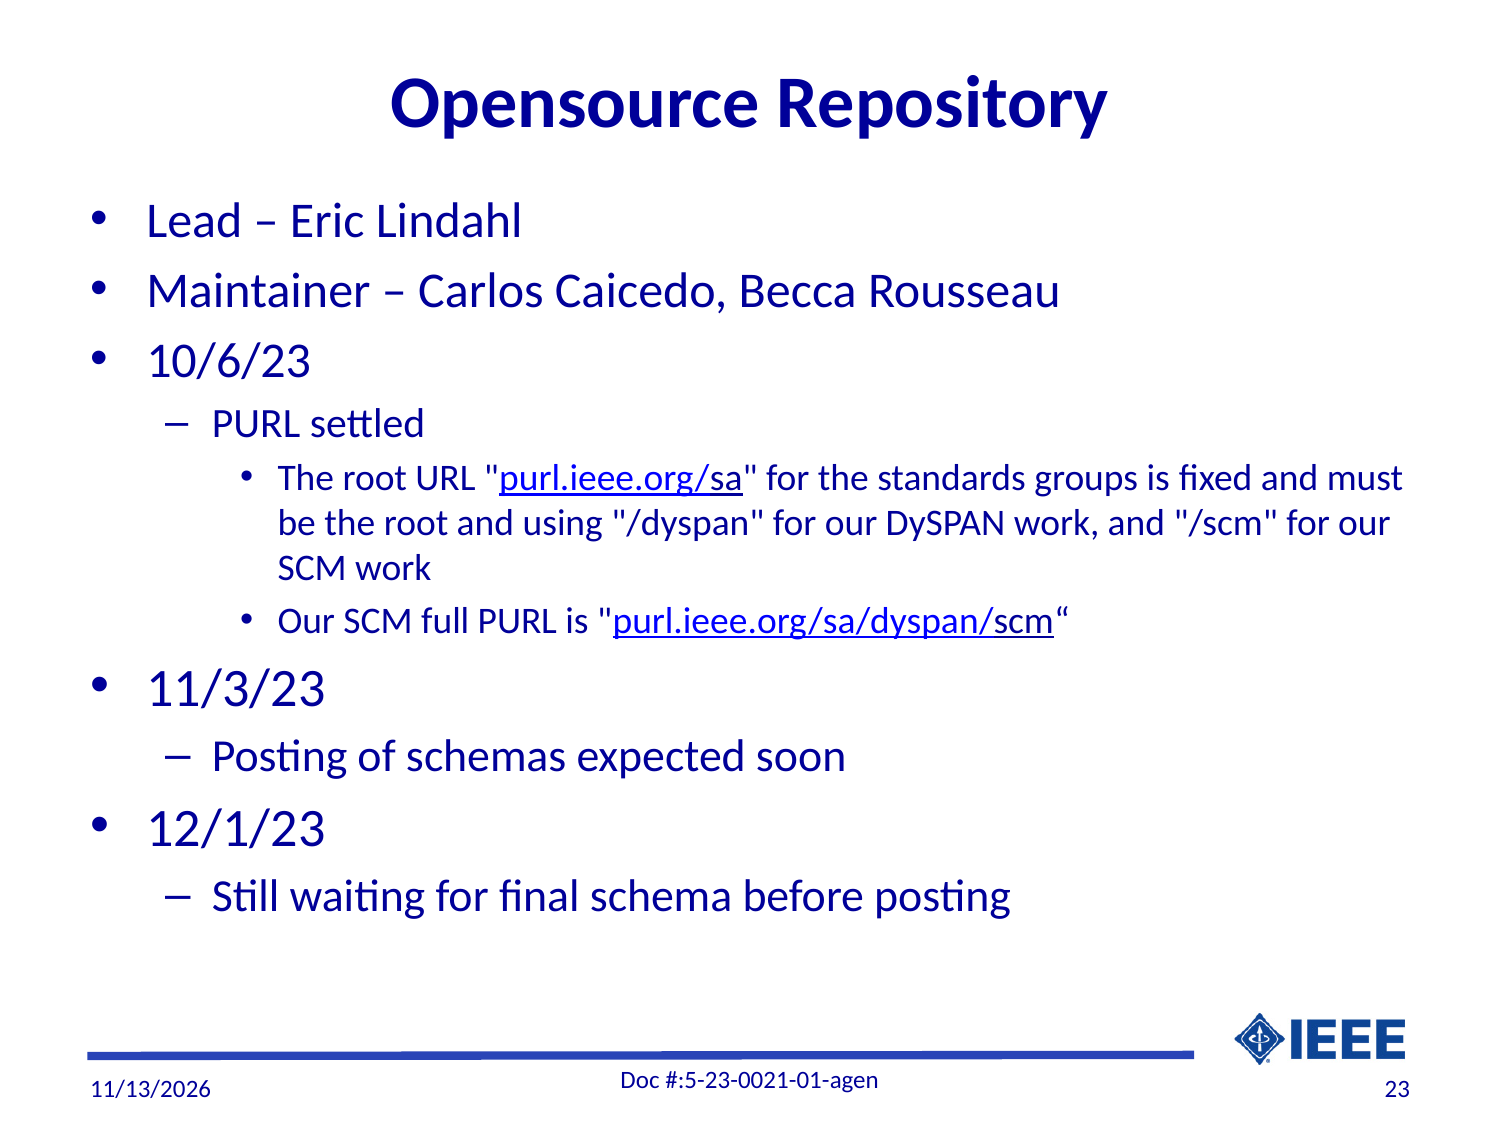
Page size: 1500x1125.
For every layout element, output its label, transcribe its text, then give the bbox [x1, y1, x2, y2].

slide_number 23 [1074, 1057, 1425, 1118]
picture [1231, 1025, 1406, 1057]
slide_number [75, 1057, 425, 1118]
footer Doc #:5-23-0021-01-agen [496, 1054, 1004, 1103]
title Opensource Repository [75, 45, 1425, 150]
list Lead – Eric Lindahl Maintainer – Carlos Caicedo, Becca Rousseau 10/6/23 PURL settled The root URL "purl.ieee.org/sa" for the standards groups is fixed and must be the root and using "/dyspan" for our DySPAN work, and "/scm" for our SCM work Our SCM full PURL is "purl.ieee.org/sa/dyspan/scm“ 11/3/23 Posting of schemas expected soon 12/1/23 Still waiting for final schema before posting [75, 180, 1425, 1025]
